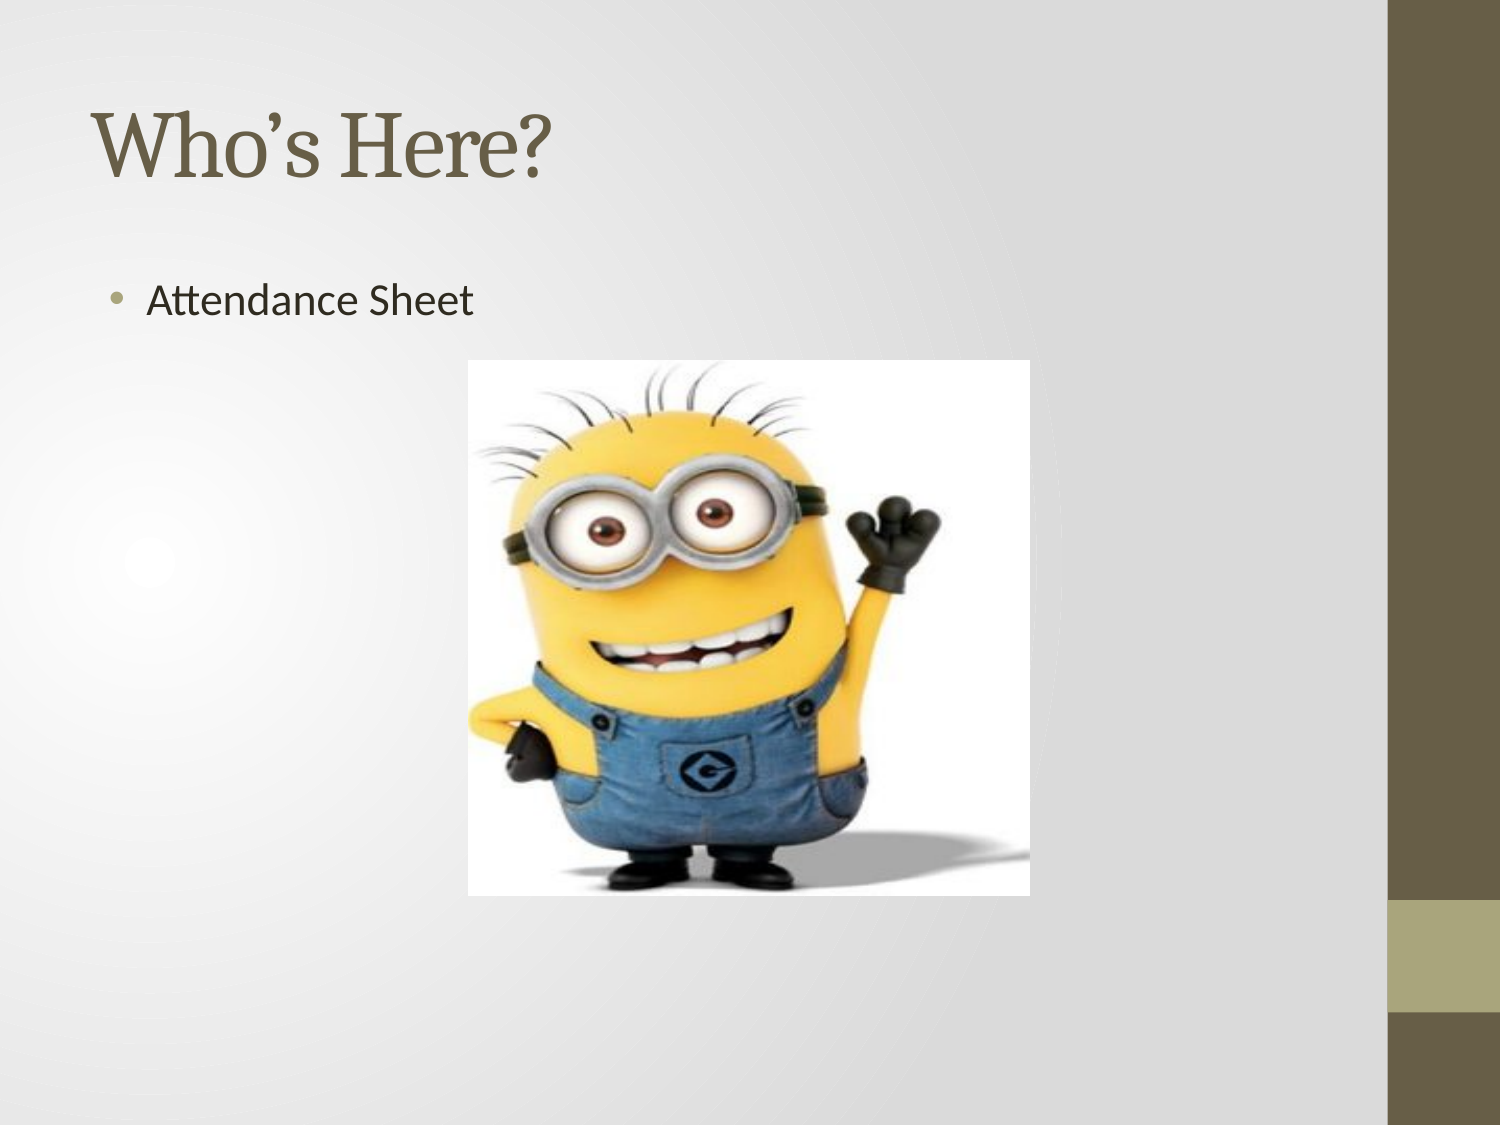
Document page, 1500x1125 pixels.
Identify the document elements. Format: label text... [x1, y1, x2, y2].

picture [468, 359, 1030, 897]
list Attendance Sheet [75, 262, 1325, 1050]
title Who’s Here? [75, 45, 1325, 233]
